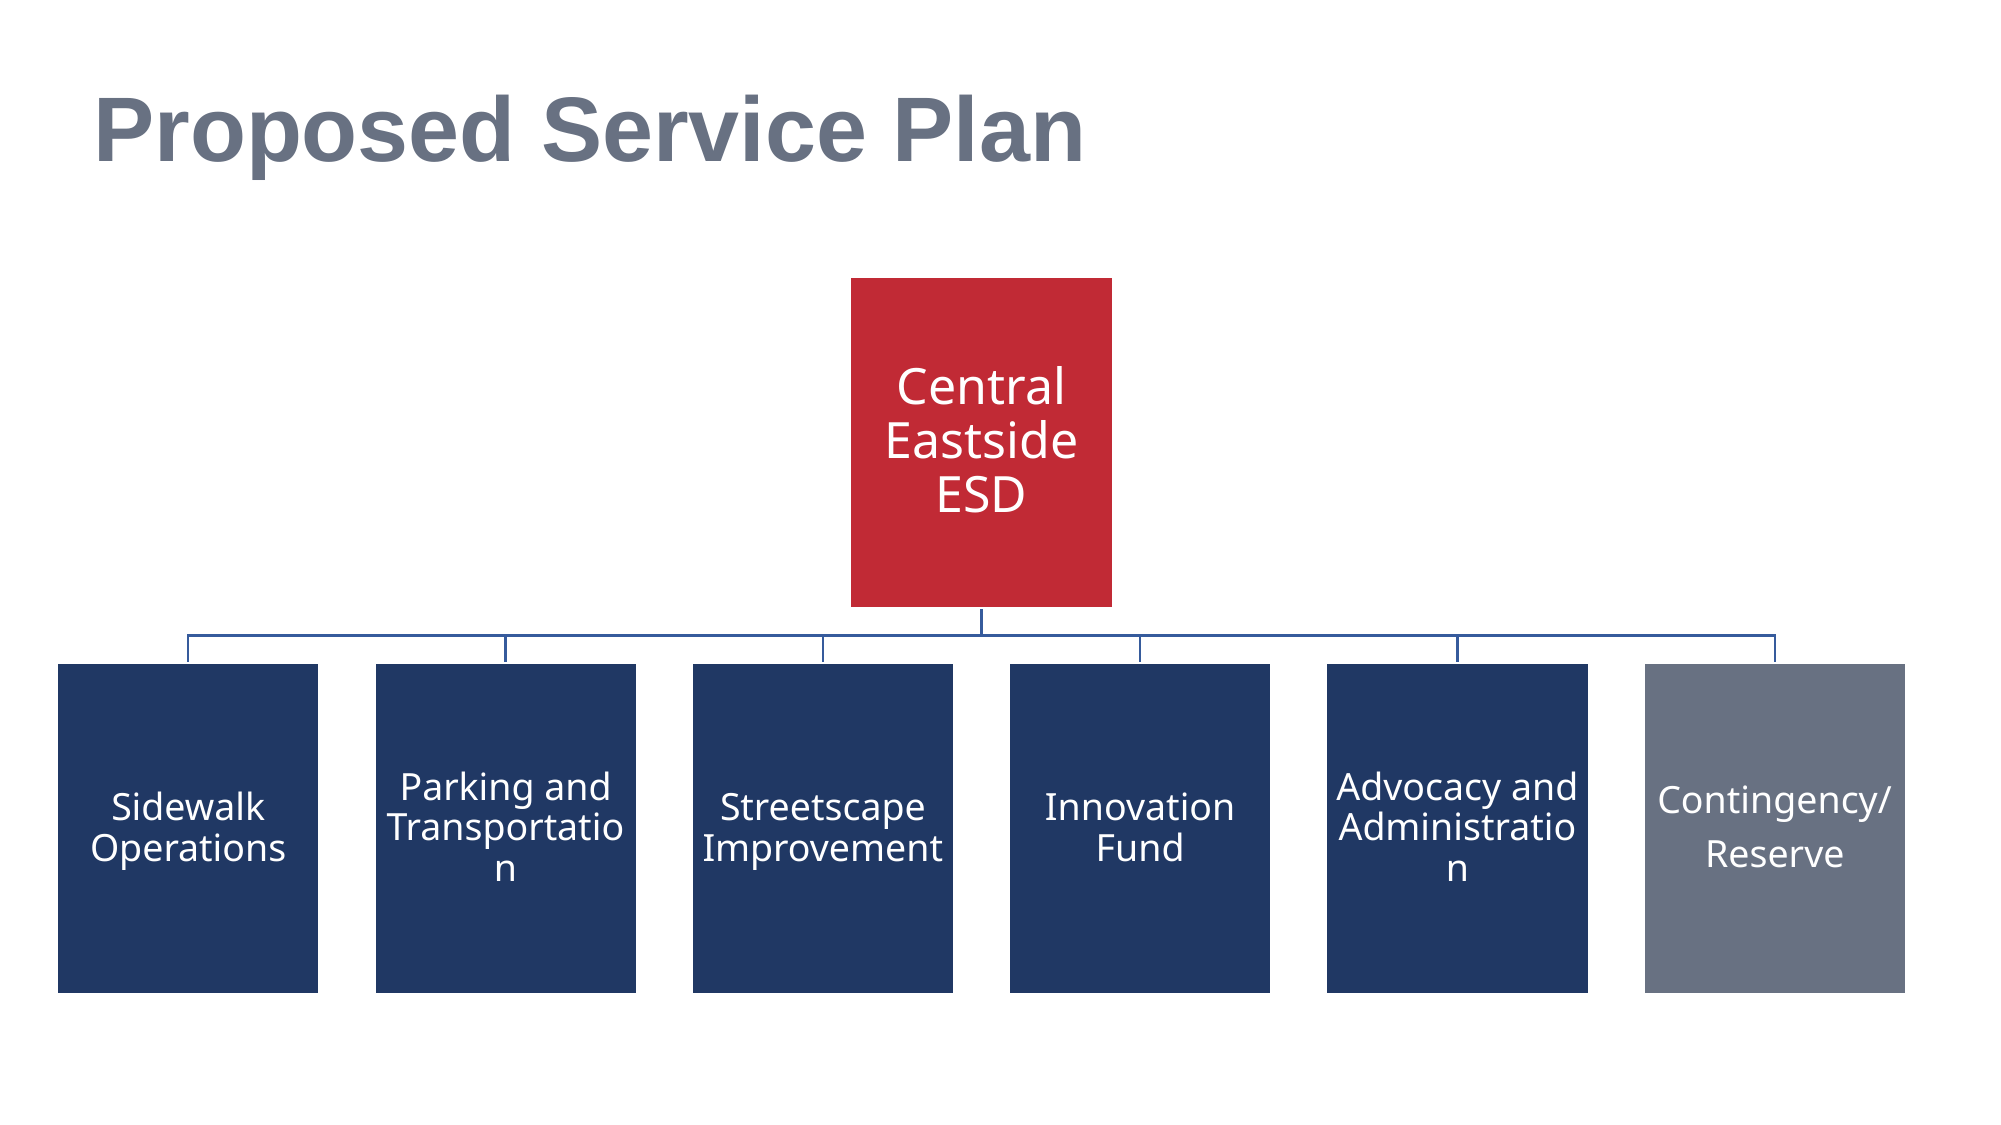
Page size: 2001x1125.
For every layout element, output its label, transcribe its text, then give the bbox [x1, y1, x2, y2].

title Proposed Service Plan [78, 22, 1804, 202]
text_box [56, 202, 1907, 1069]
